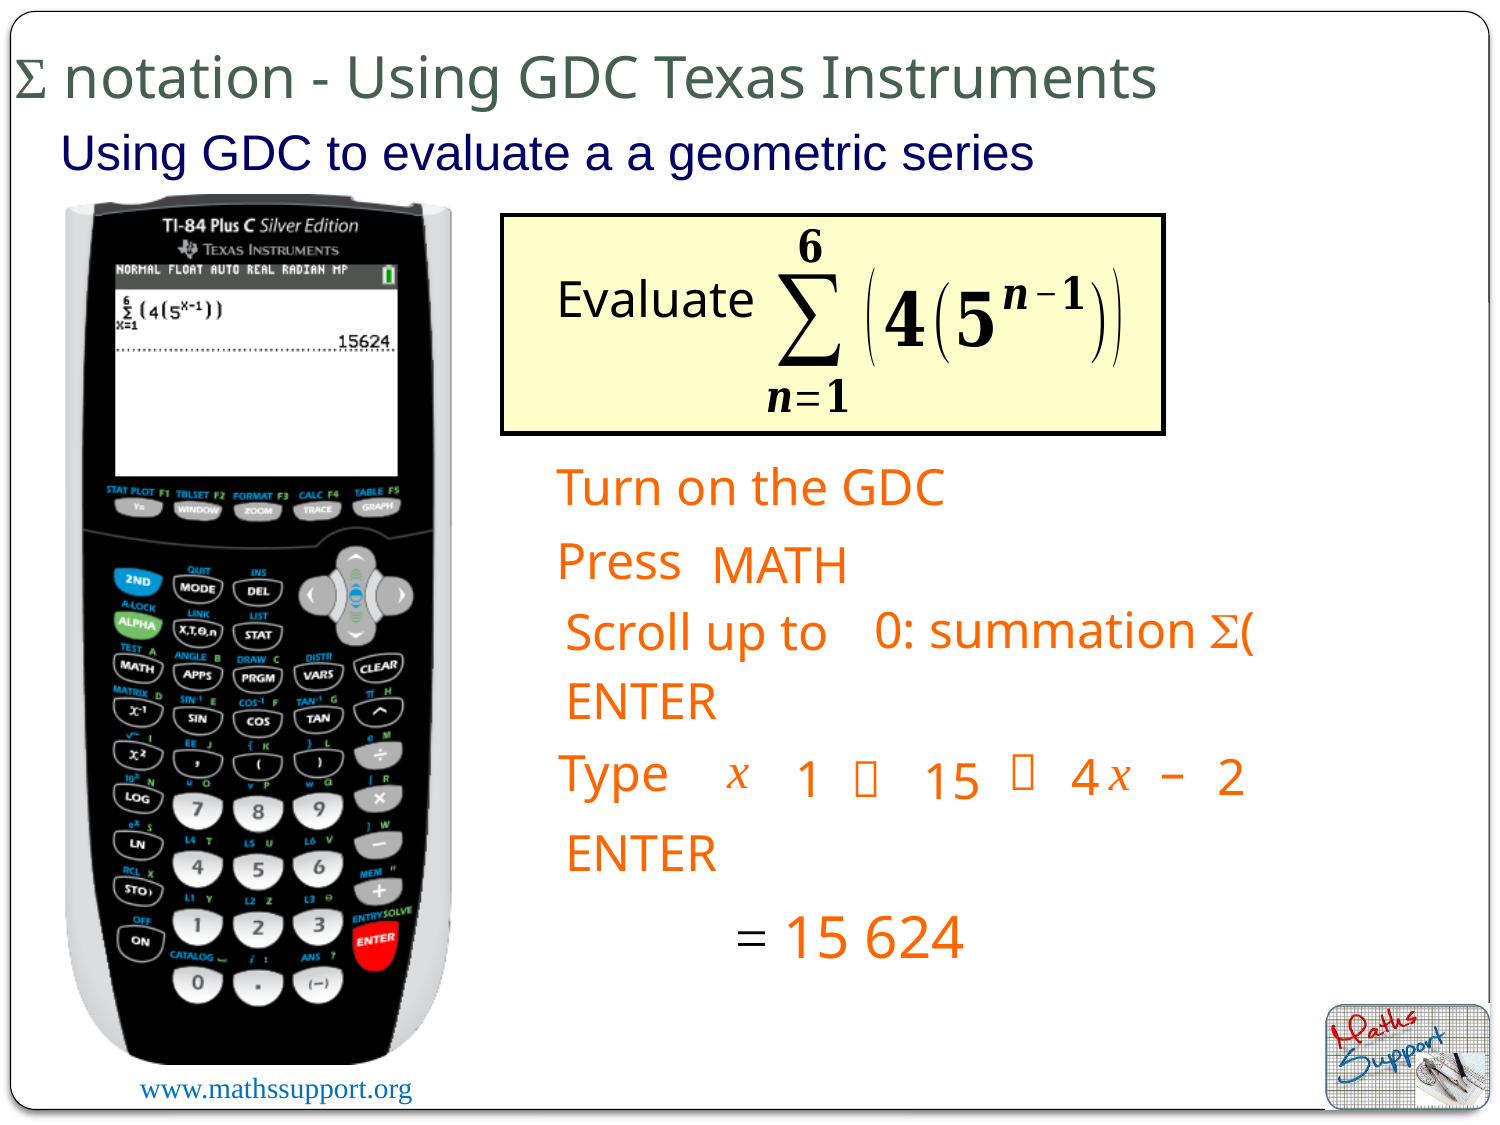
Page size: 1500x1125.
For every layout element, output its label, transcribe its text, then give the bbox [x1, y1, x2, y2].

text_box [1328, 1007, 1492, 1109]
text_box x [712, 730, 788, 806]
text_box x [1094, 733, 1145, 809]
text_box – [1145, 733, 1221, 809]
text_box Turn on the GDC [541, 447, 1136, 523]
text_box  [856, 739, 913, 815]
text_box [130, 1075, 414, 1109]
text_box 15 [908, 742, 1010, 818]
text_box Using GDC to evaluate a a geometric series [45, 113, 1484, 189]
text_box ENTER [550, 814, 760, 890]
title Σ notation - Using GDC Texas Instruments [0, 0, 1350, 126]
text_box 0: summation S( [859, 591, 1350, 666]
text_box = 15 624 [721, 893, 980, 978]
text_box 4 [1056, 738, 1132, 813]
picture [59, 194, 456, 1066]
text_box 1 [780, 739, 856, 815]
text_box Type [543, 733, 753, 809]
text_box MATH [696, 525, 1001, 592]
text_box  [993, 733, 1069, 808]
text_box ENTER [550, 662, 760, 737]
text_box Press [541, 522, 750, 598]
picture [1325, 1003, 1490, 1110]
text_box Scroll up to [550, 592, 888, 668]
text_box 2 [1203, 738, 1279, 813]
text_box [501, 214, 1164, 435]
